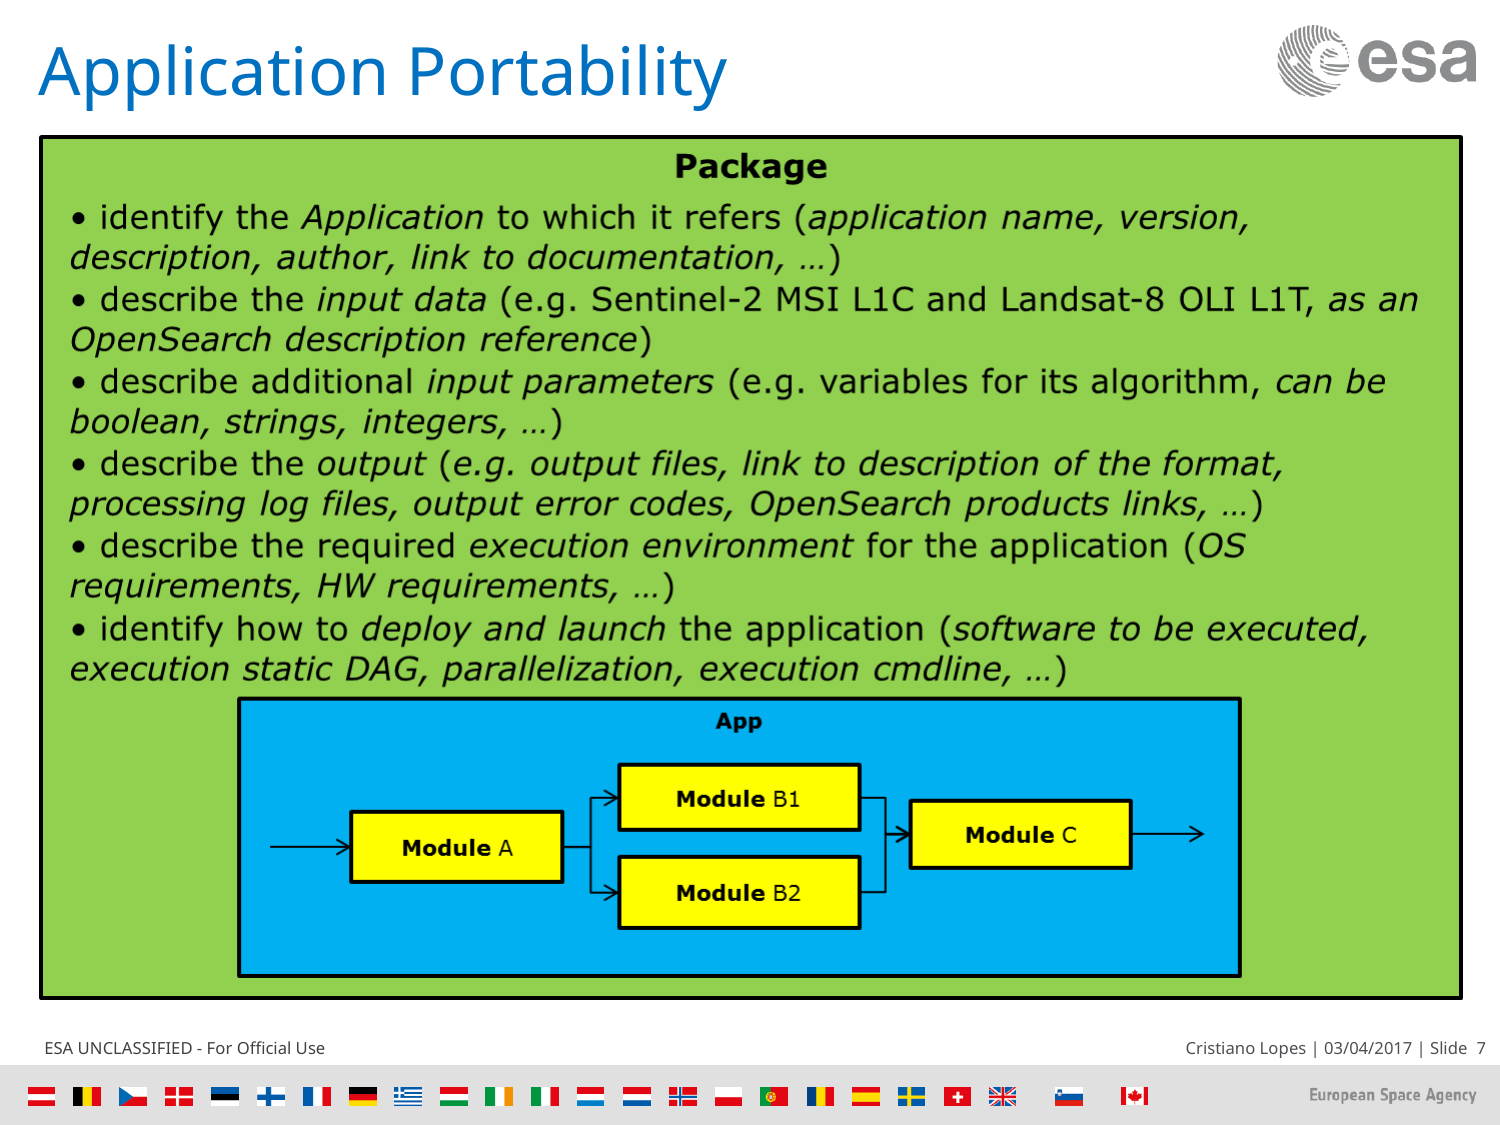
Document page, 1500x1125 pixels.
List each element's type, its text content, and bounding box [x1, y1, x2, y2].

picture [1277, 25, 1477, 109]
picture [39, 134, 1464, 1000]
picture [0, 1065, 1500, 1125]
title Application Portability [23, 20, 1201, 117]
